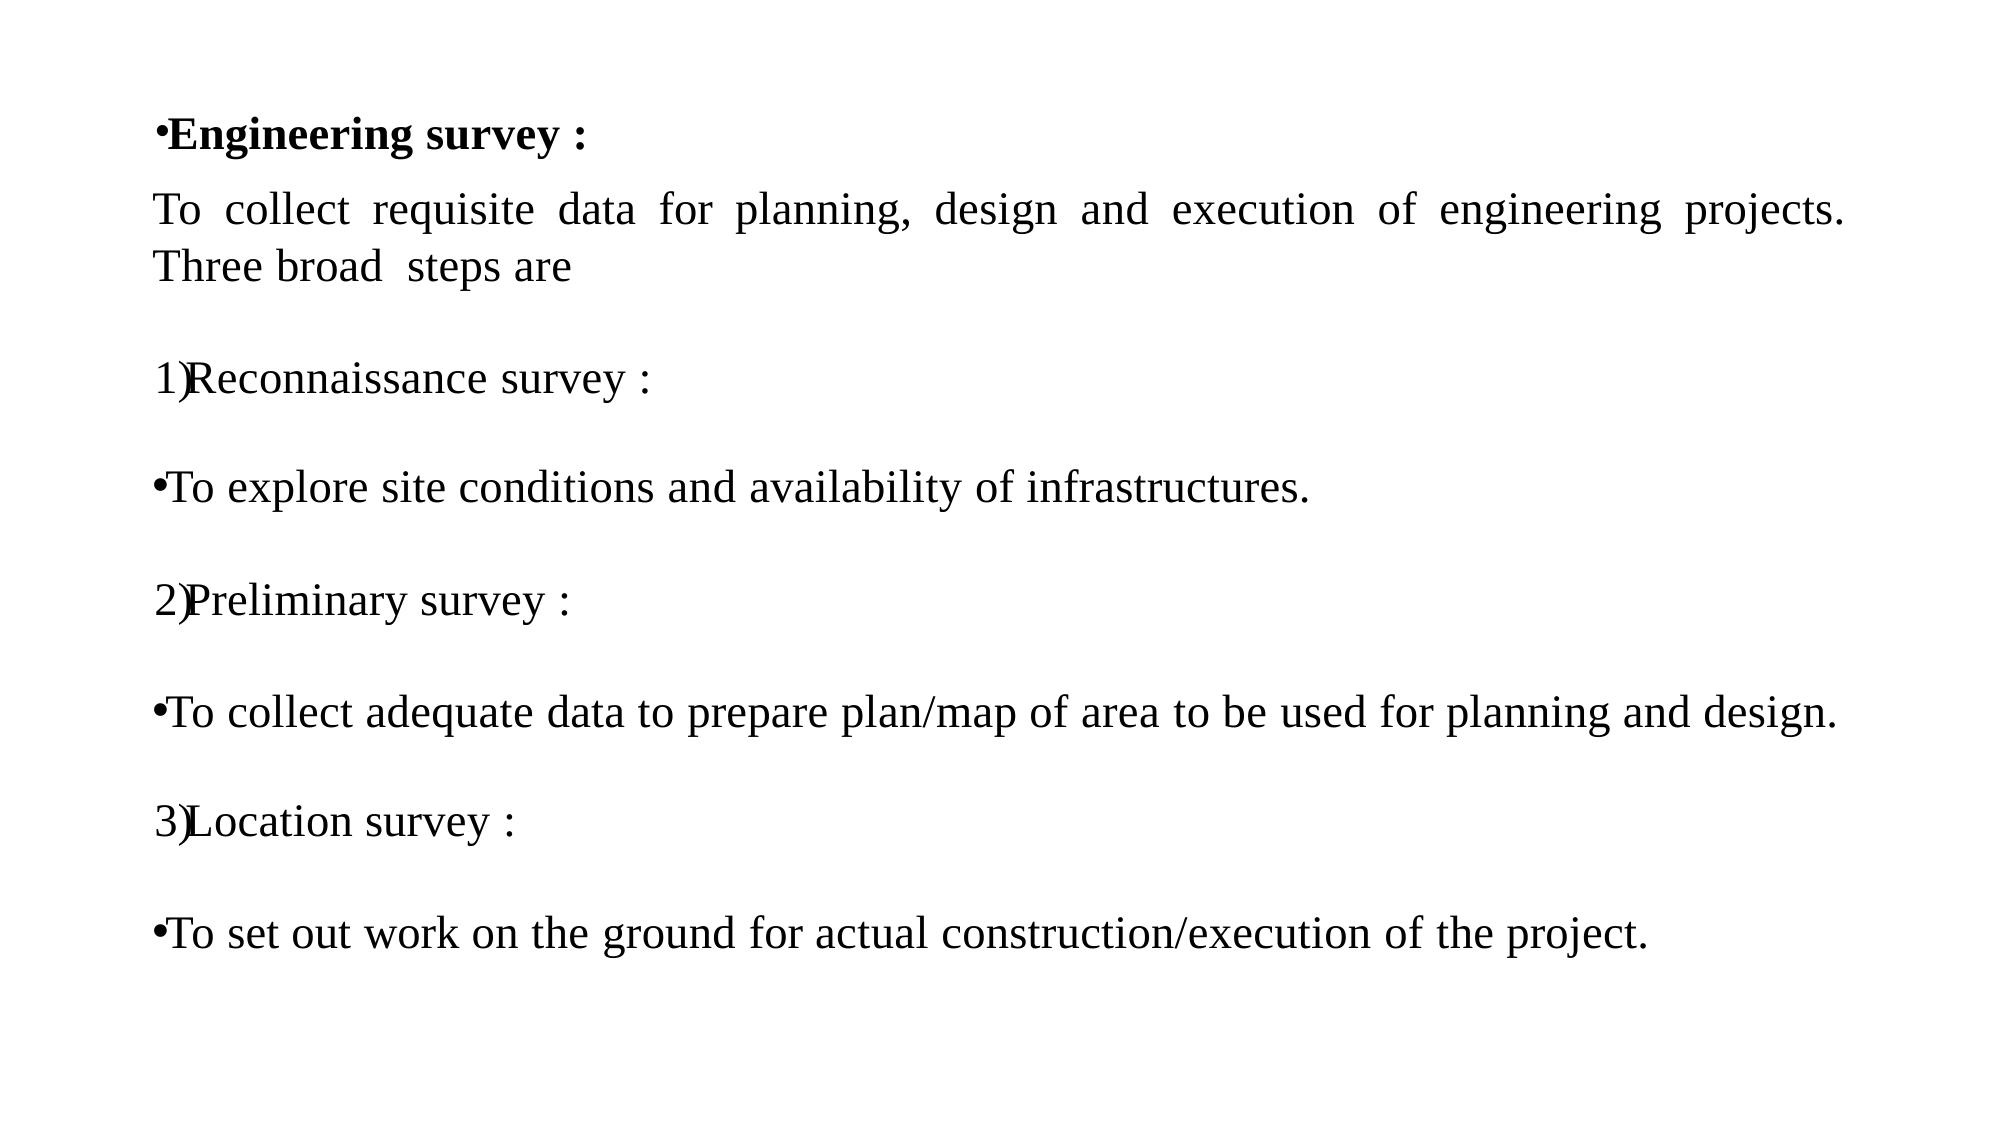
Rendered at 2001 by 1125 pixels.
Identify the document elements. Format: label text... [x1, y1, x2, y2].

list Engineering survey : To collect requisite data for planning, design and execution of engineering projects. Three broad steps are Reconnaissance survey : To explore site conditions and availability of infrastructures. Preliminary survey : To collect adequate data to prepare plan/map of area to be used for planning and design. Location survey : To set out work on the ground for actual construction/execution of the project. [137, 95, 1863, 1014]
